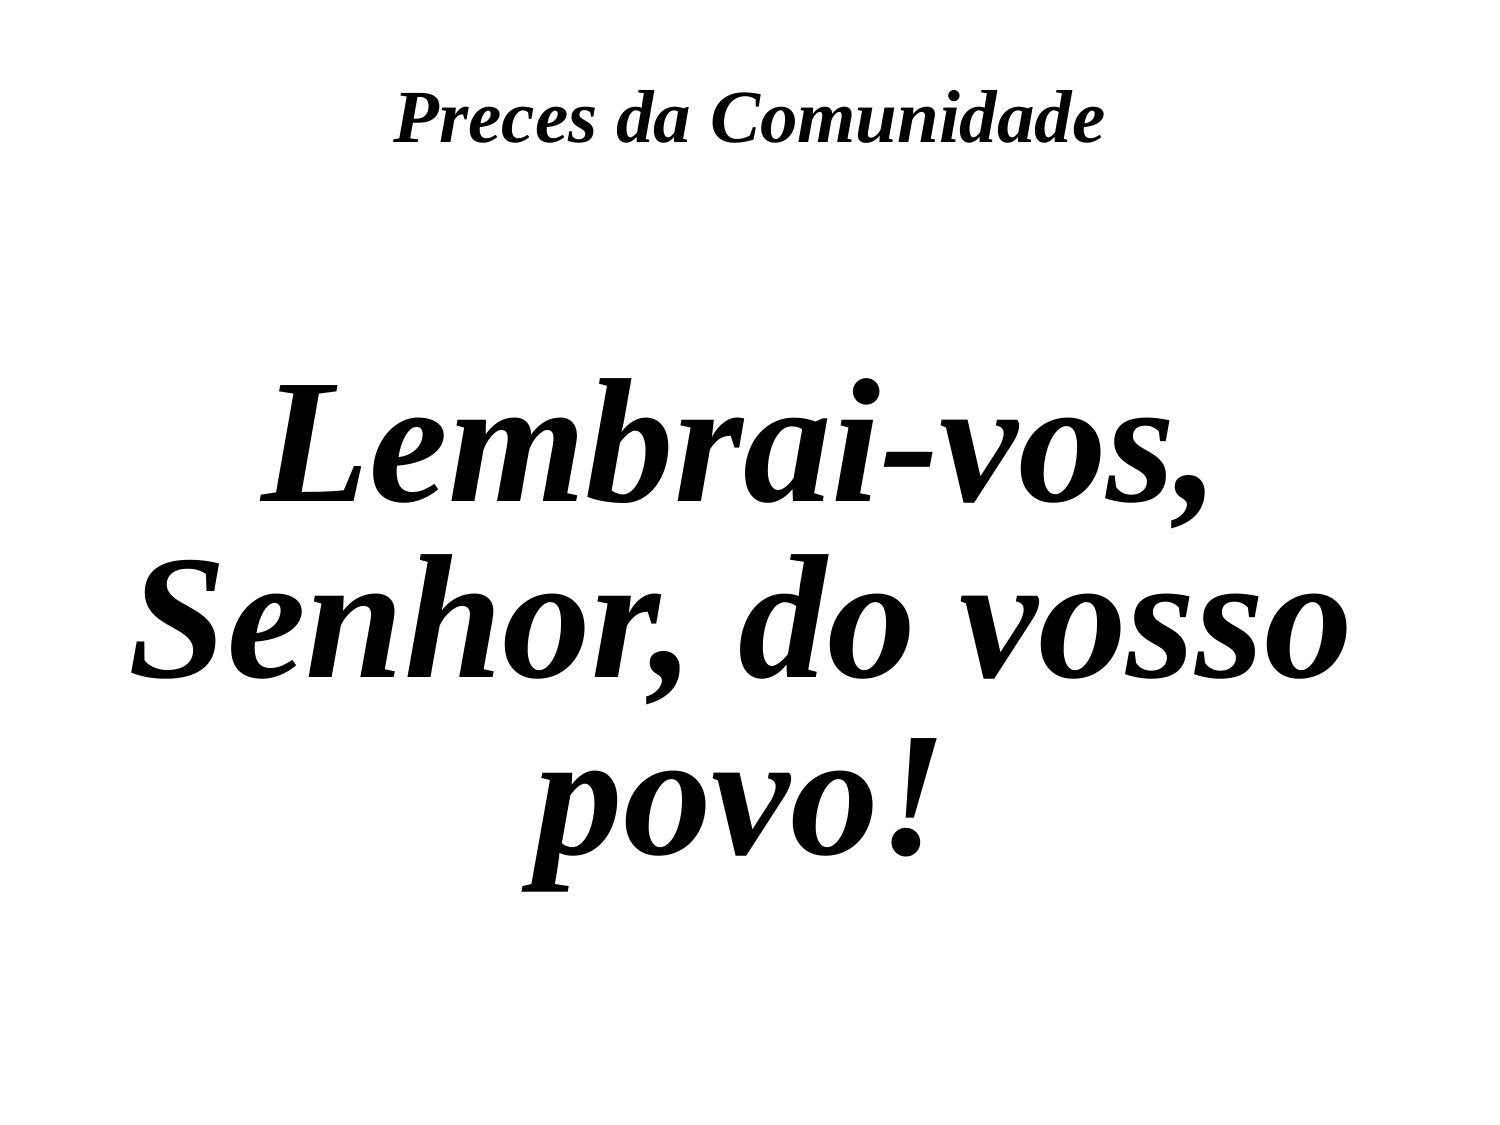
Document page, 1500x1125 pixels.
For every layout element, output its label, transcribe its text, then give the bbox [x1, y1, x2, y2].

title Preces da Comunidade [103, 44, 1397, 195]
list Lembrai-vos, Senhor, do vosso povo! [85, 195, 1397, 1055]
